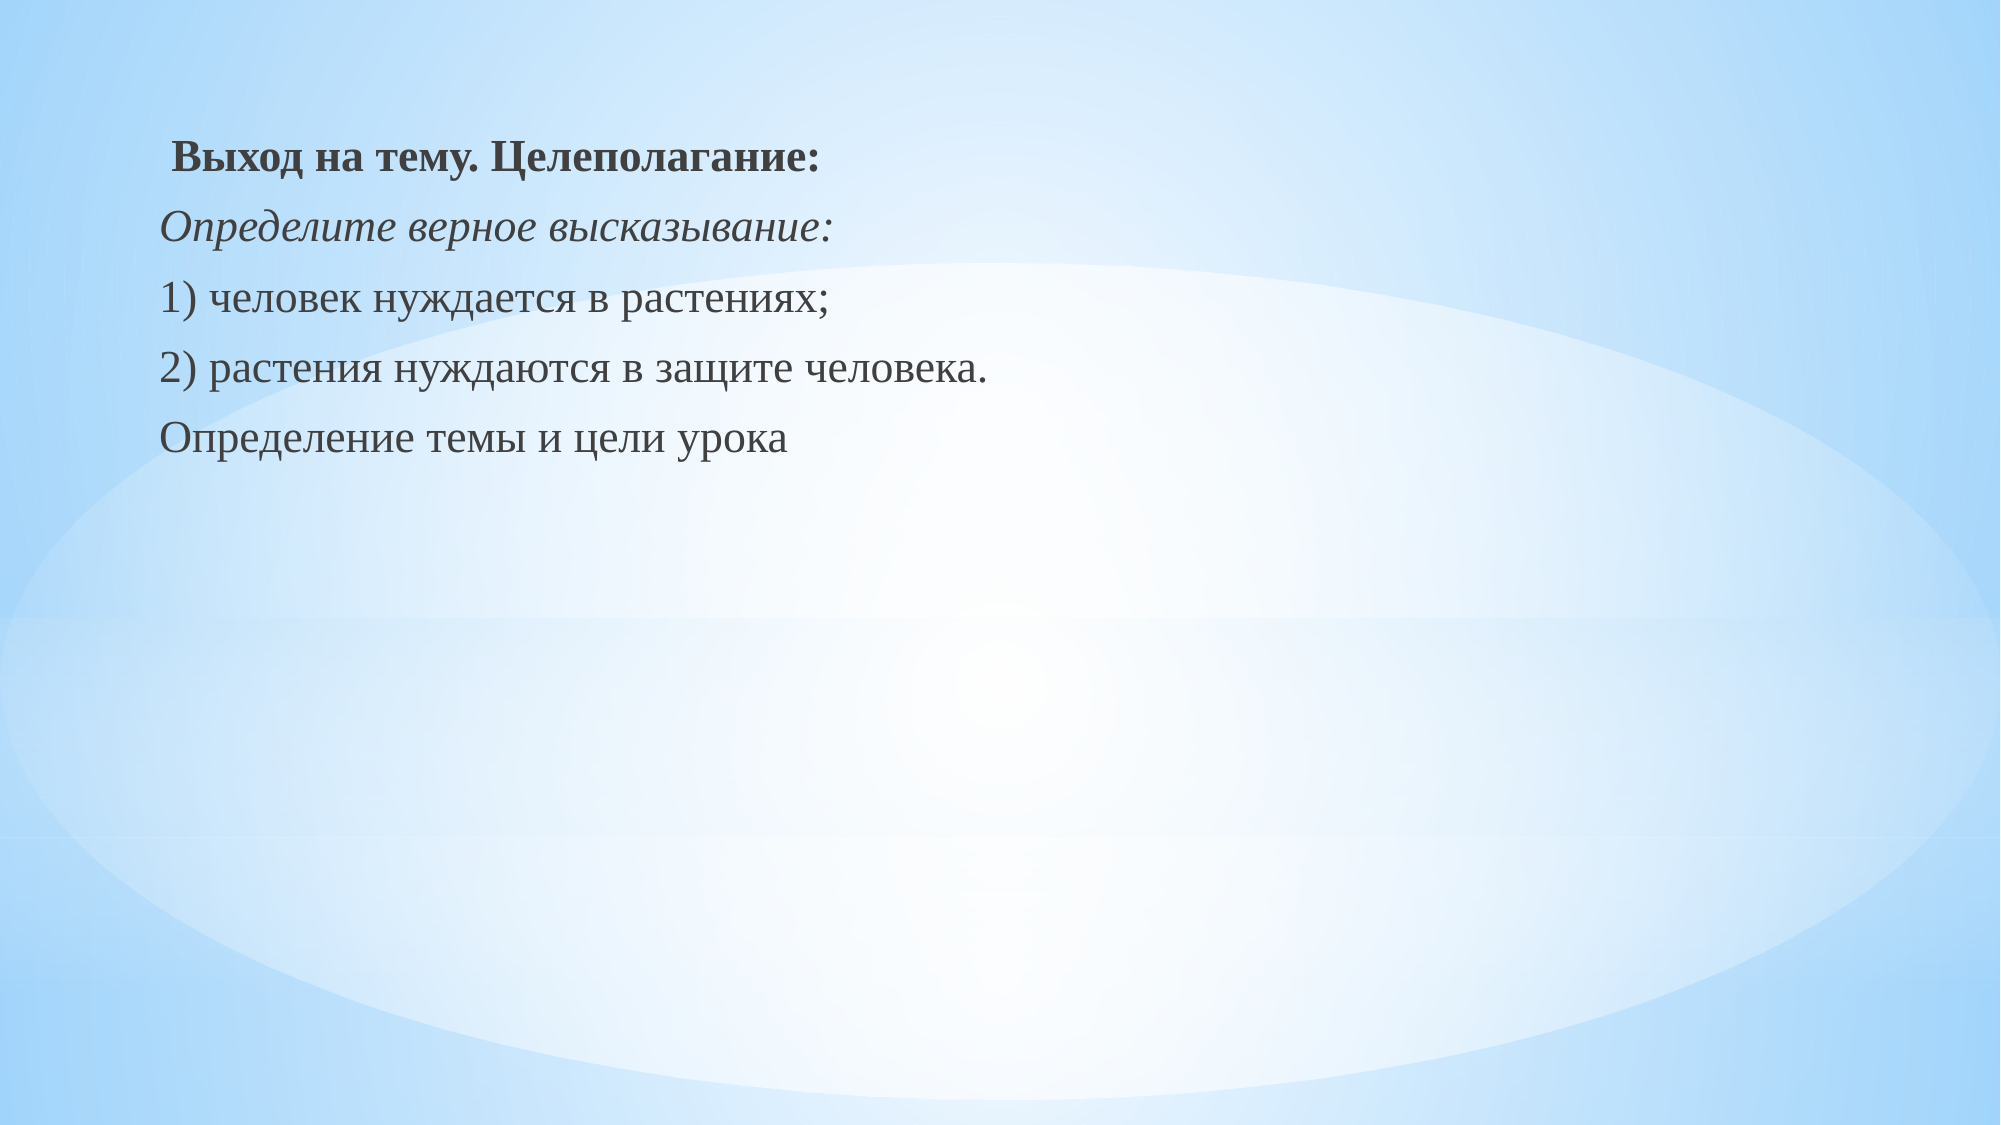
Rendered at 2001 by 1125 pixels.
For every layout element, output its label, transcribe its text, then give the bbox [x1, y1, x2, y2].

list Выход на тему. Целеполагание: Определите верное высказывание: 1) человек нуждается в растениях; 2) растения нуждаются в защите человека. Определение темы и цели урока [144, 118, 1870, 1084]
